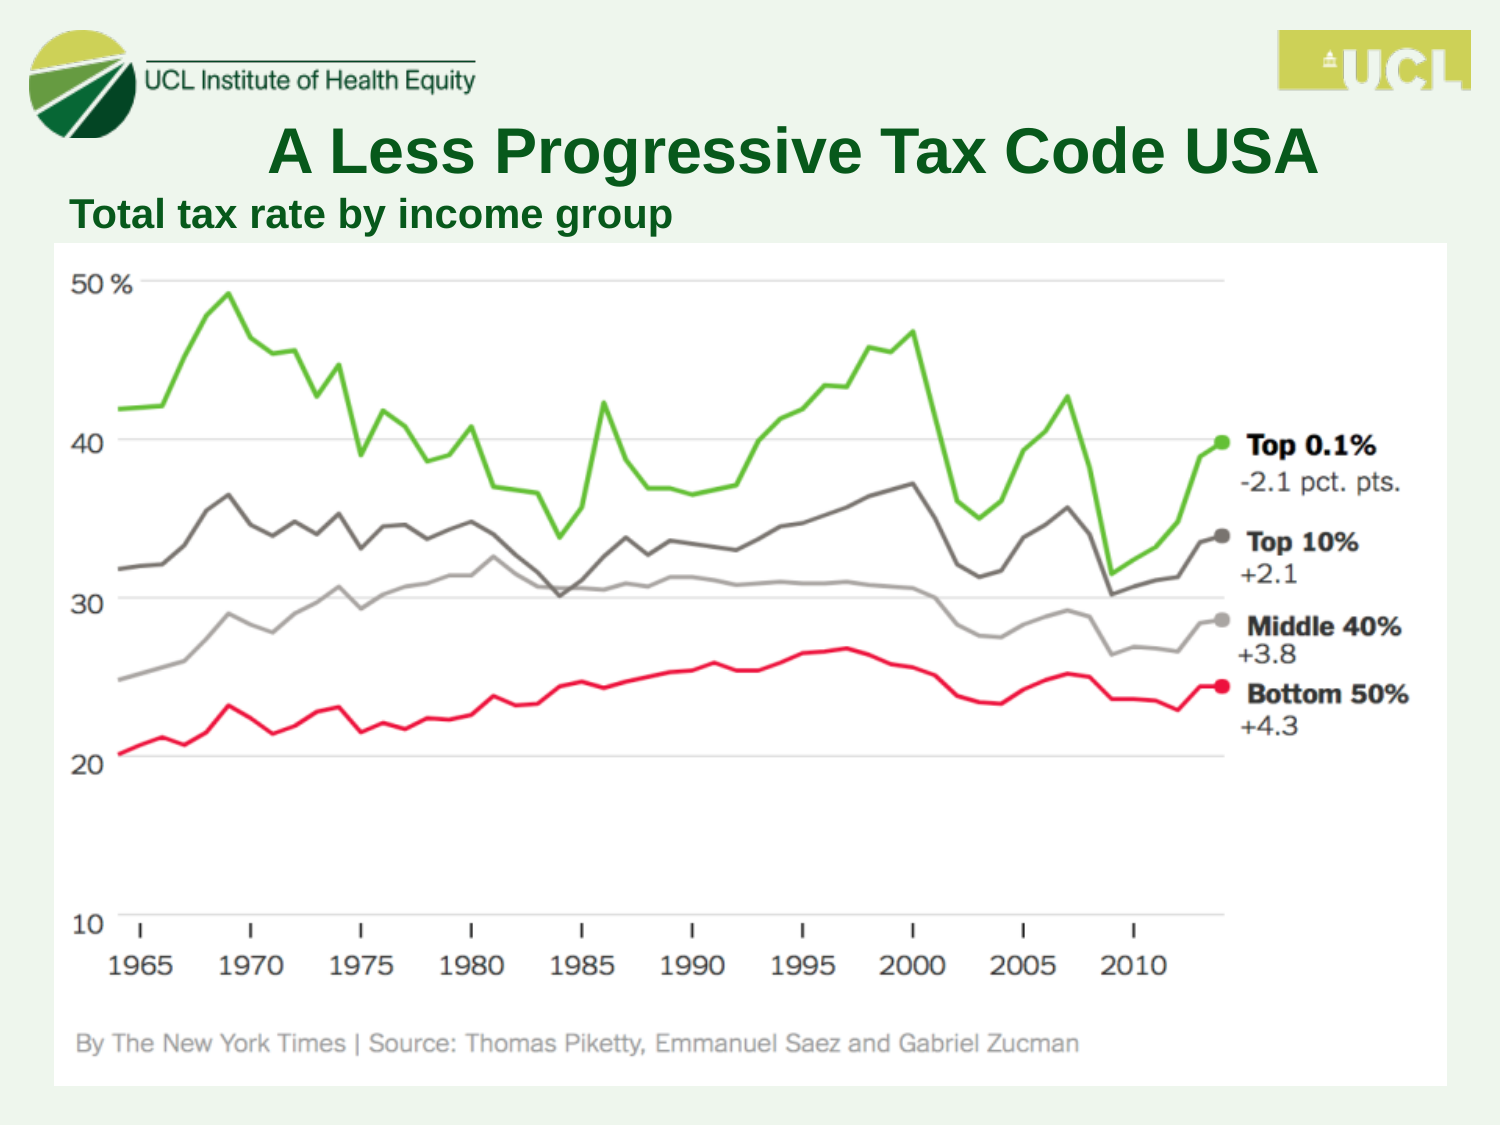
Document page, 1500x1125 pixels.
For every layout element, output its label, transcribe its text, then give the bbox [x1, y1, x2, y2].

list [53, 243, 1448, 1086]
title A Less Progressive Tax Code USA Total tax rate by income group [54, 101, 1447, 242]
